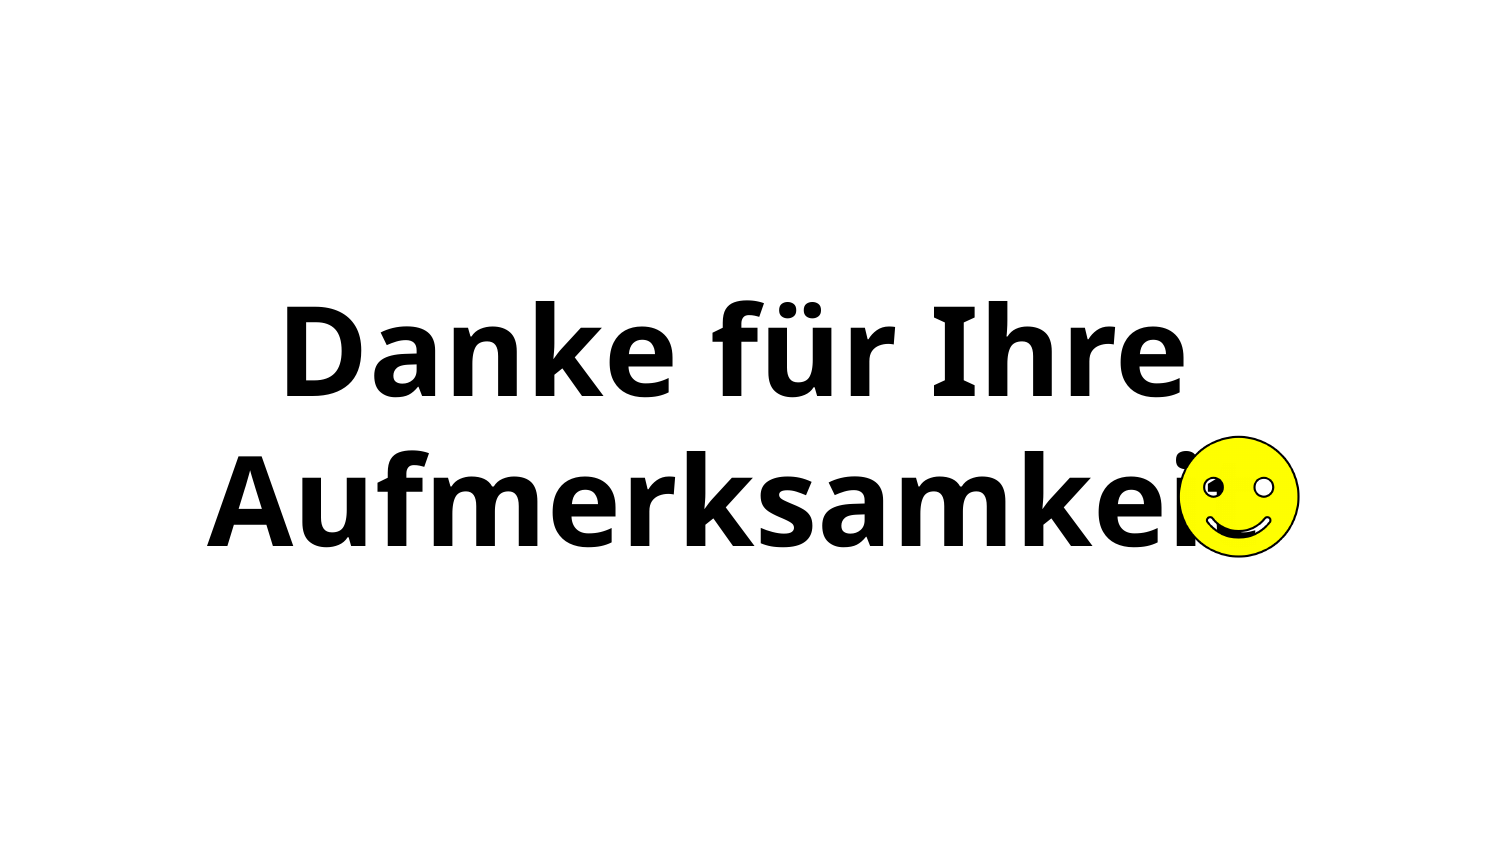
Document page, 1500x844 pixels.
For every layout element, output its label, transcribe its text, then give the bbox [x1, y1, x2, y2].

title Danke für Ihre Aufmerksamkeit [51, 352, 1449, 491]
picture [1163, 421, 1314, 573]
